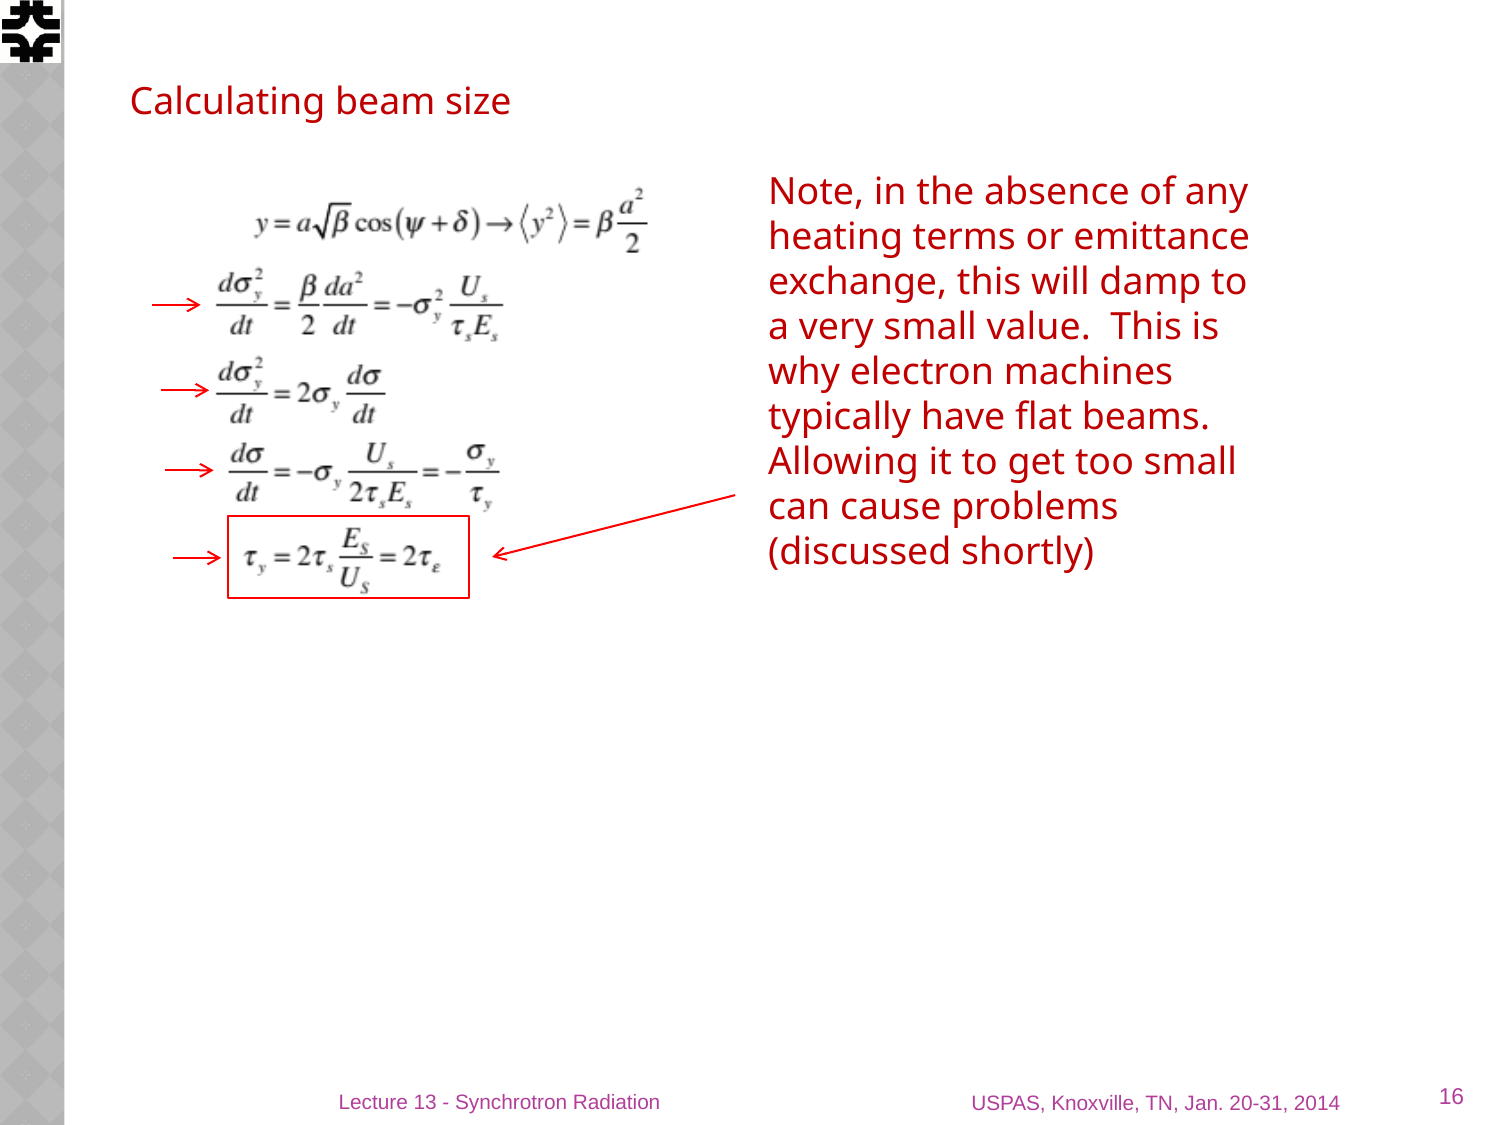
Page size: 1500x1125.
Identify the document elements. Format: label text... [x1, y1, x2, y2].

slide_number 16 [1367, 1071, 1465, 1110]
picture [0, 0, 61, 63]
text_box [212, 559, 223, 568]
footer Lecture 13 - Synchrotron Radiation [75, 1075, 675, 1114]
text_box Calculating beam size [114, 69, 610, 130]
text_box Note, in the absence of any heating terms or emittance exchange, this will damp to a very small value. This is why electron machines typically have flat beams. Allowing it to get too small can cause problems (discussed shortly) [753, 159, 1290, 580]
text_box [212, 182, 651, 600]
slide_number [900, 1077, 1355, 1115]
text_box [491, 494, 736, 558]
